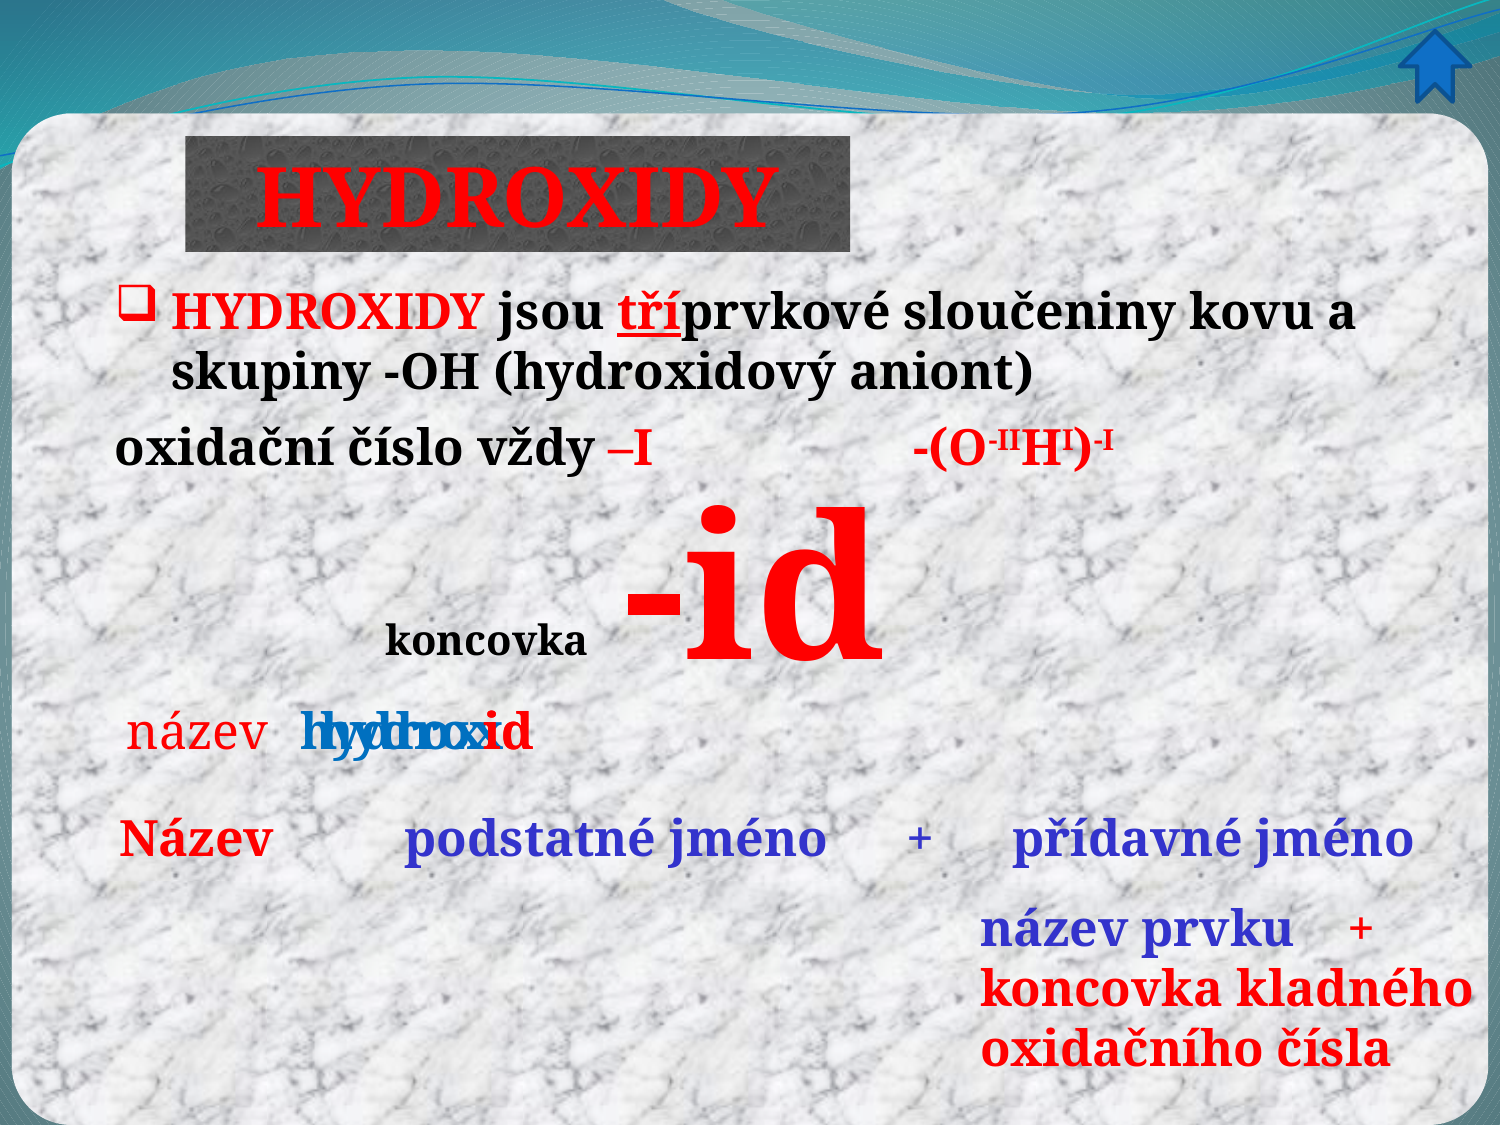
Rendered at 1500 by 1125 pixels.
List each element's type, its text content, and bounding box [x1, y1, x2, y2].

text_box název prvku + koncovka kladného oxidačního čísla [965, 889, 1500, 1084]
text_box koncovka [360, 606, 608, 671]
text_box oxidační číslo vždy –I -(O-IIHI)-I [100, 408, 1329, 484]
text_box HYDROXIDY [185, 136, 851, 252]
text_box název hydrox [112, 692, 536, 798]
text_box id [468, 692, 564, 768]
text_box [1397, 28, 1473, 104]
text_box Název podstatné jméno + přídavné jméno [104, 798, 1471, 874]
text_box -id [608, 484, 928, 708]
text_box HYDROXIDY jsou tříprvkové sloučeniny kovu a skupiny -OH (hydroxidový aniont) [100, 272, 1376, 407]
text_box [9, 111, 1491, 1125]
text_box hydrox [285, 692, 468, 768]
